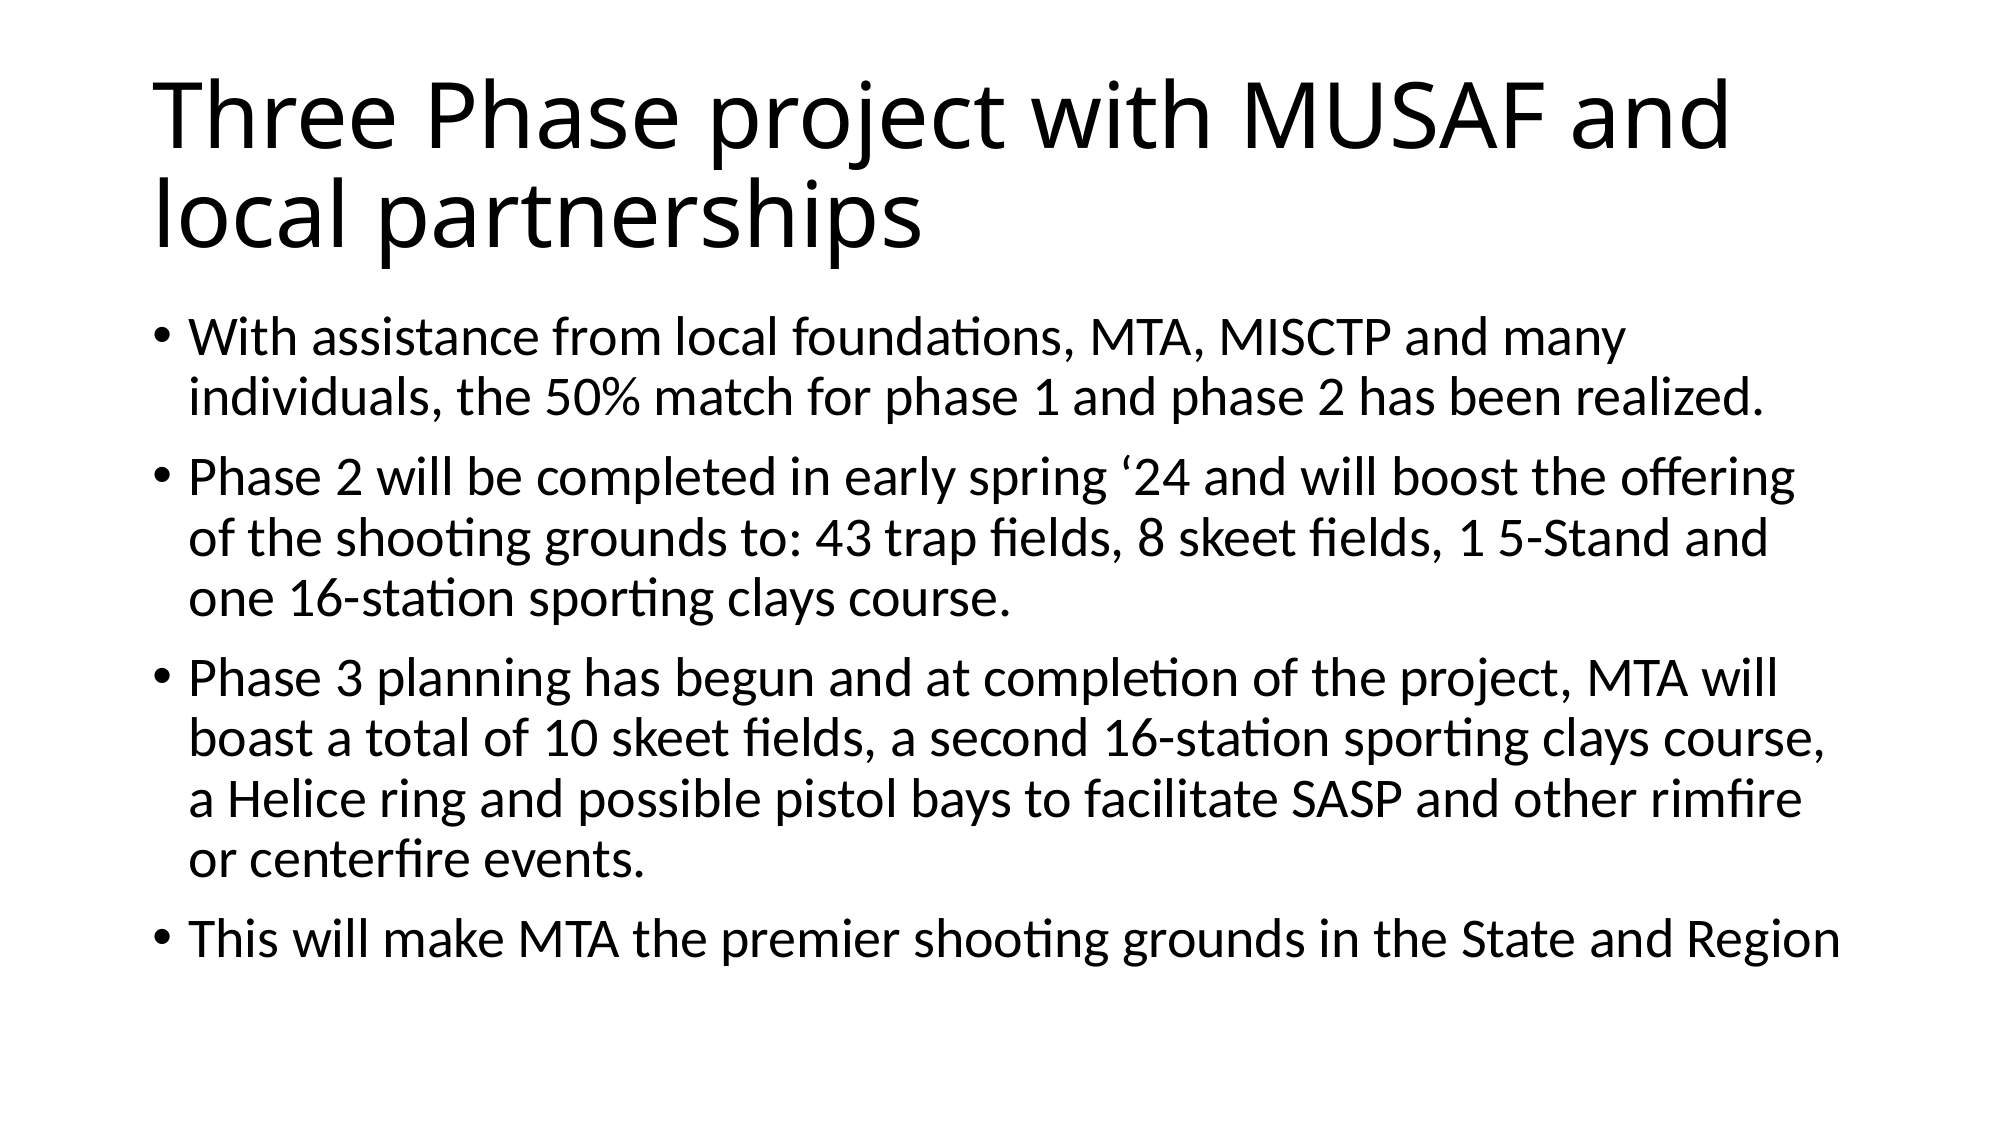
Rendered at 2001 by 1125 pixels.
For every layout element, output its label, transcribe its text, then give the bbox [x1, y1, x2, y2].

list With assistance from local foundations, MTA, MISCTP and many individuals, the 50% match for phase 1 and phase 2 has been realized. Phase 2 will be completed in early spring ‘24 and will boost the offering of the shooting grounds to: 43 trap fields, 8 skeet fields, 1 5-Stand and one 16-station sporting clays course. Phase 3 planning has begun and at completion of the project, MTA will boast a total of 10 skeet fields, a second 16-station sporting clays course, a Helice ring and possible pistol bays to facilitate SASP and other rimfire or centerfire events. This will make MTA the premier shooting grounds in the State and Region [137, 299, 1863, 1014]
title Three Phase project with MUSAF and local partnerships [137, 59, 1863, 278]
